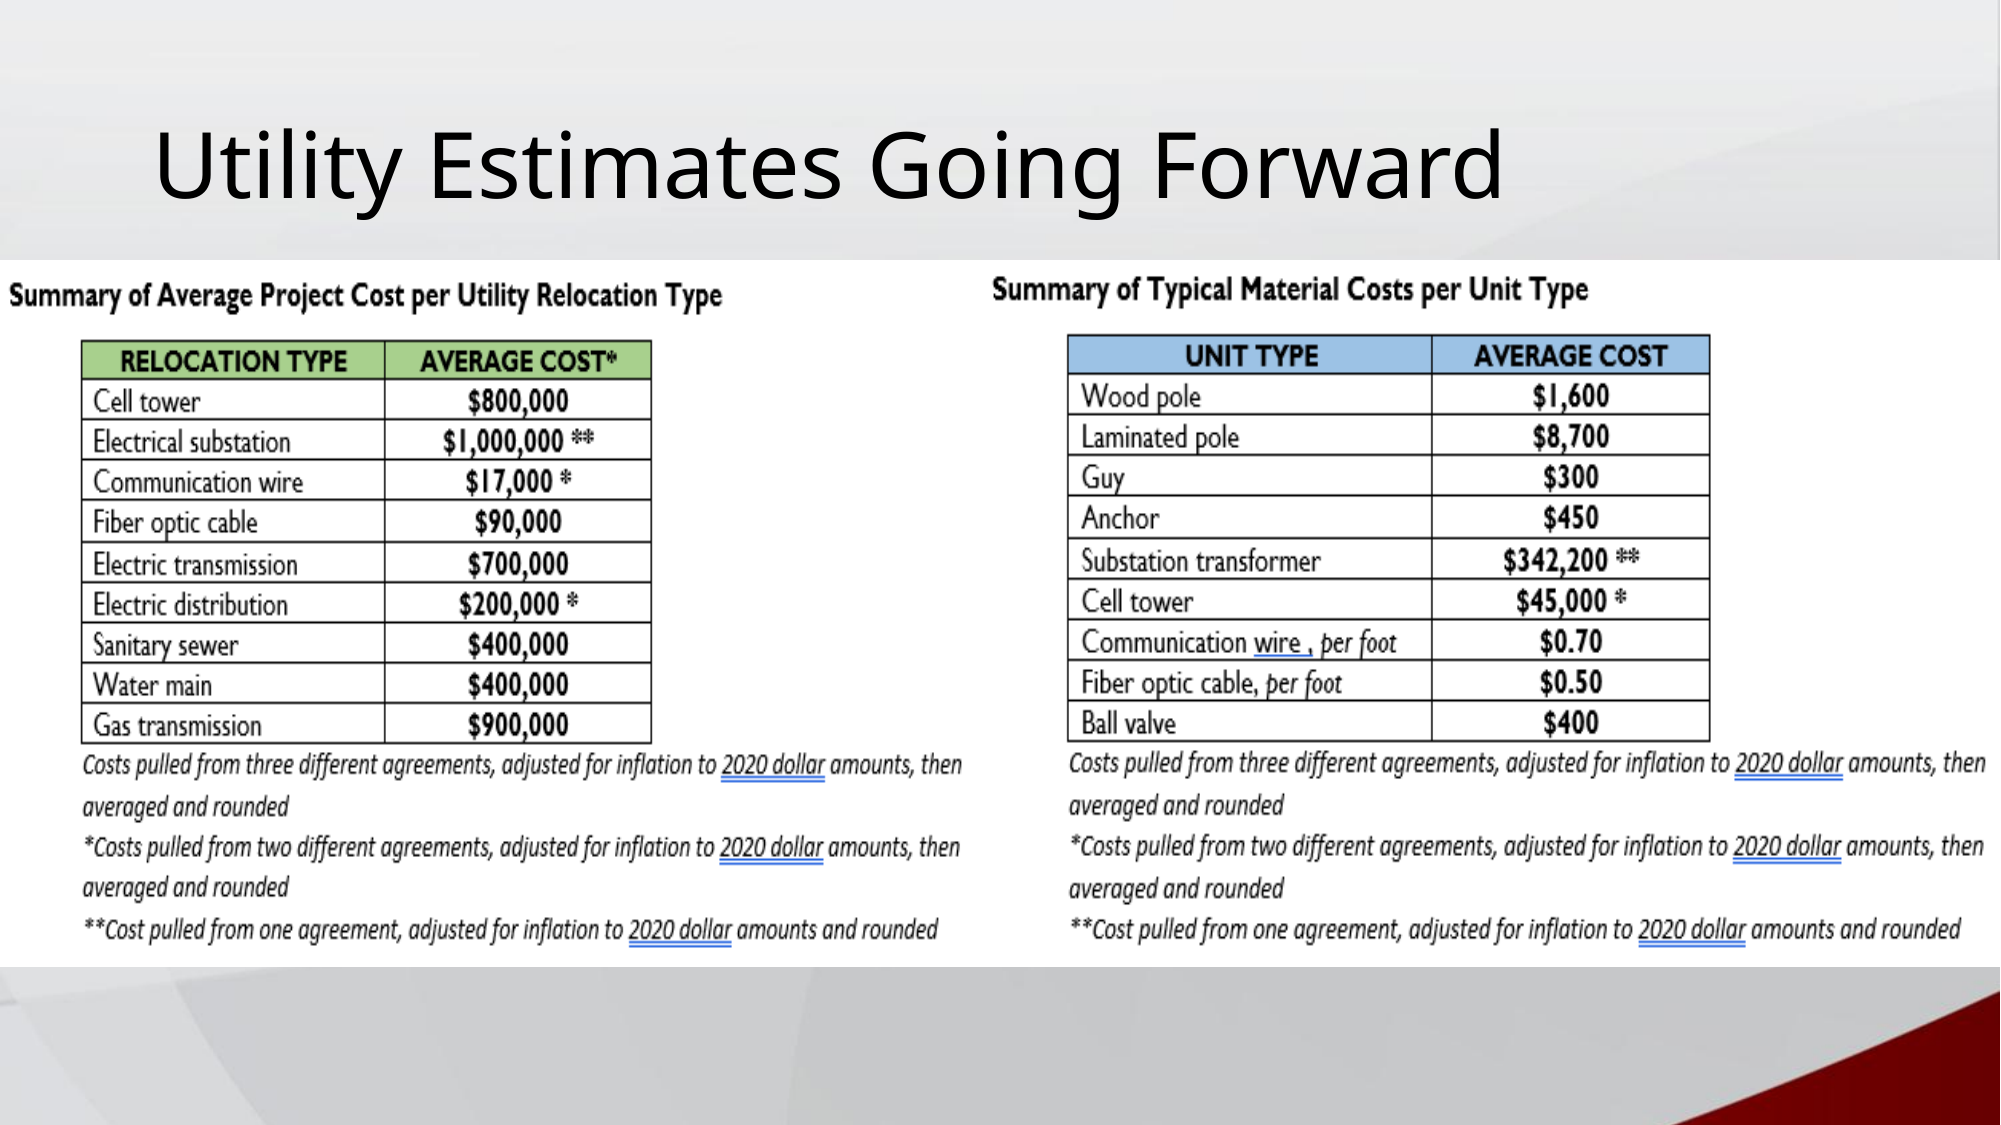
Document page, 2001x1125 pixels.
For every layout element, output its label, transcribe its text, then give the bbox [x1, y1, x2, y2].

title Utility Estimates Going Forward [137, 59, 1863, 260]
picture [0, 0, 2000, 1125]
